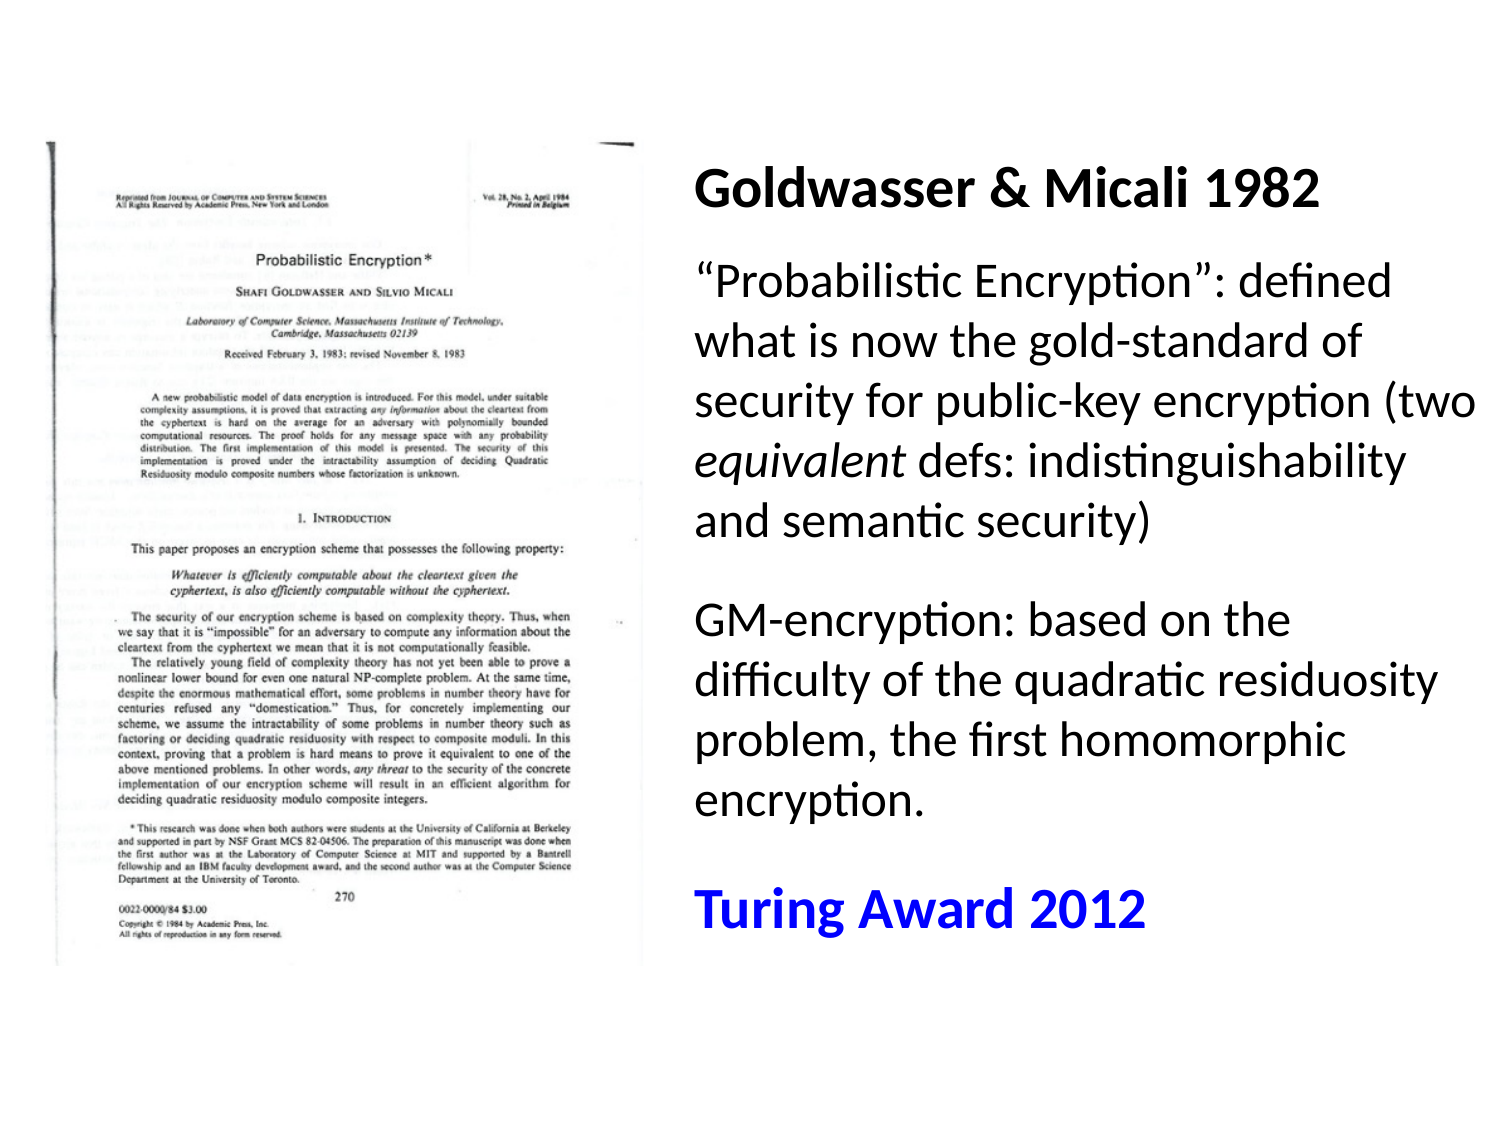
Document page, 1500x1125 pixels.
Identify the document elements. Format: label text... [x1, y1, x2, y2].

picture [45, 135, 644, 966]
text_box GM-encryption: based on the difficulty of the quadratic residuosity problem, the first homomorphic encryption. [679, 586, 1471, 826]
text_box Turing Award 2012 [679, 869, 1306, 941]
text_box Goldwasser & Micali 1982 [679, 137, 1500, 232]
text_box “Probabilistic Encryption”: defined what is now the gold-standard of security for public-key encryption (two equivalent defs: indistinguishability and semantic security) [679, 243, 1500, 551]
